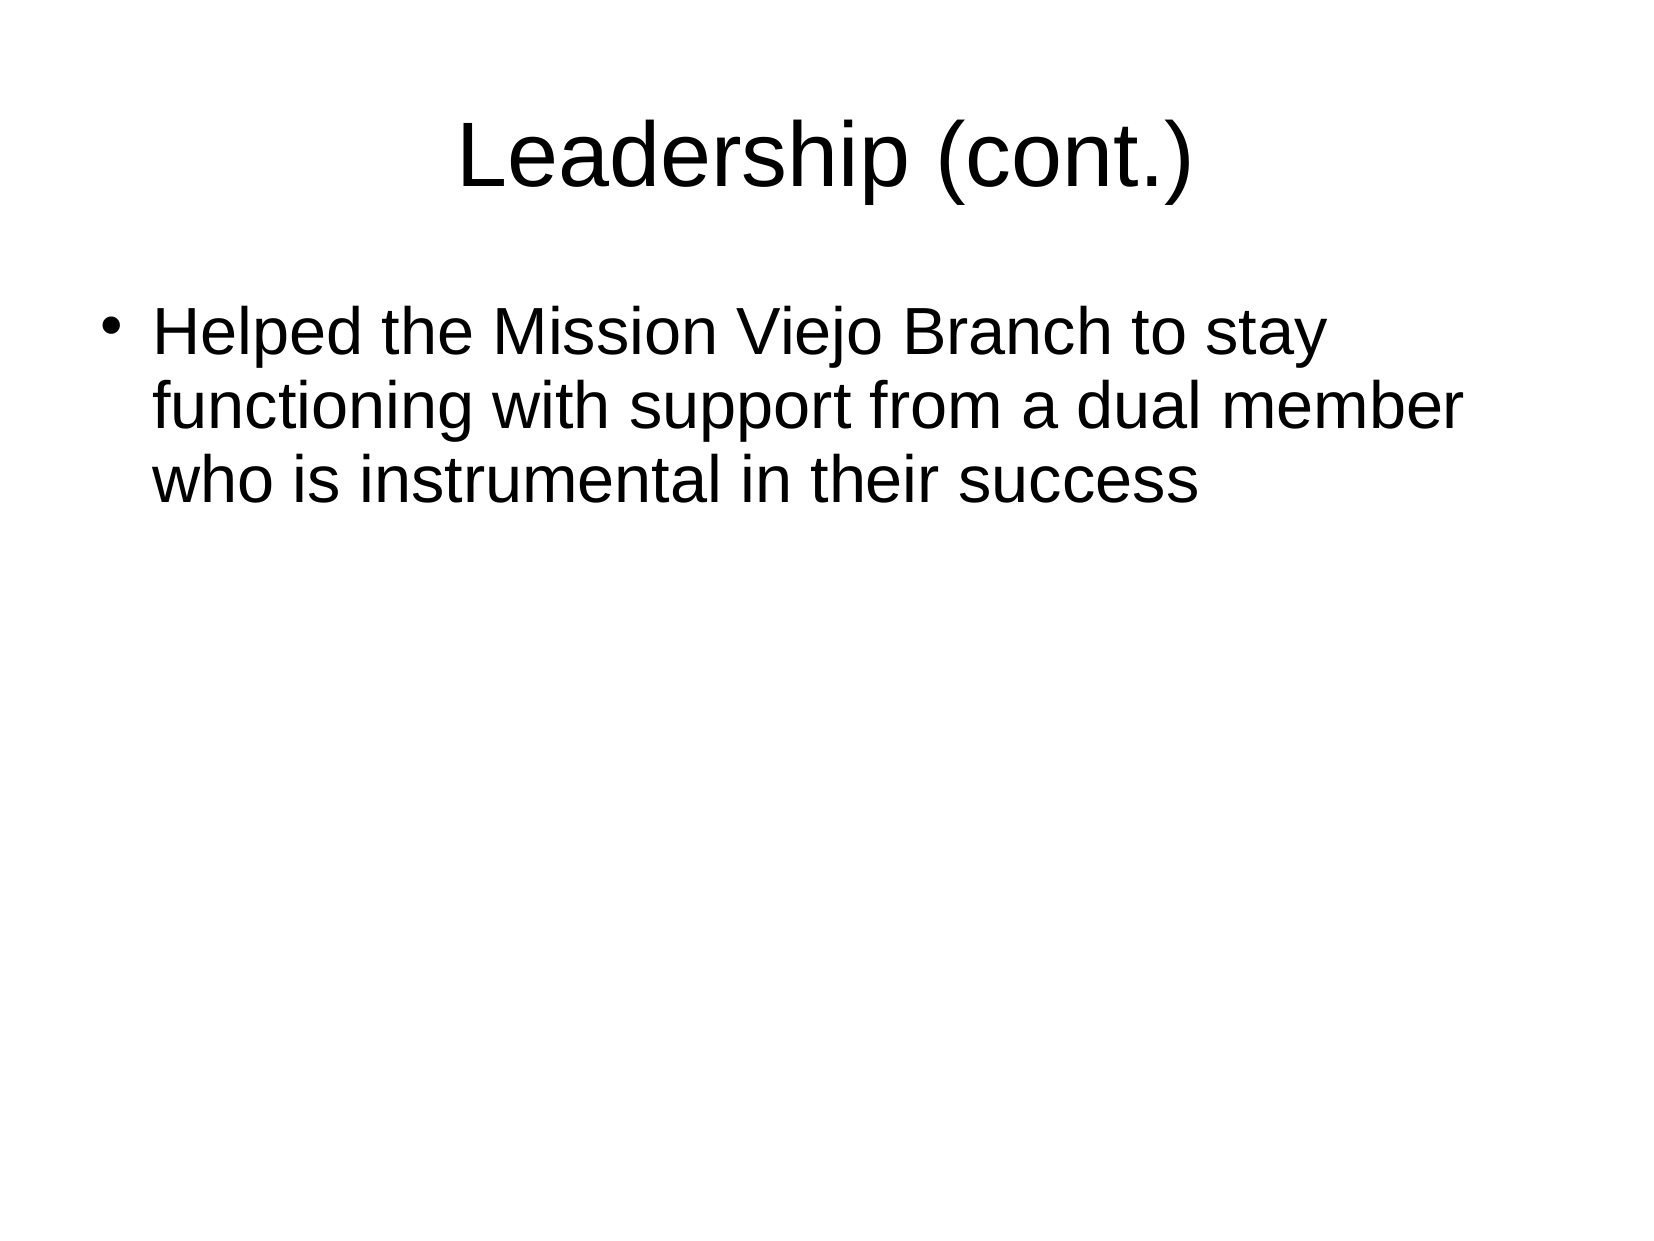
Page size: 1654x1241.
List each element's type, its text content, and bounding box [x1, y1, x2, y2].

text_box Helped the Mission Viejo Branch to stay functioning with support from a dual member who is instrumental in their success [82, 290, 1571, 1010]
text_box Leadership (cont.) [82, 49, 1571, 257]
